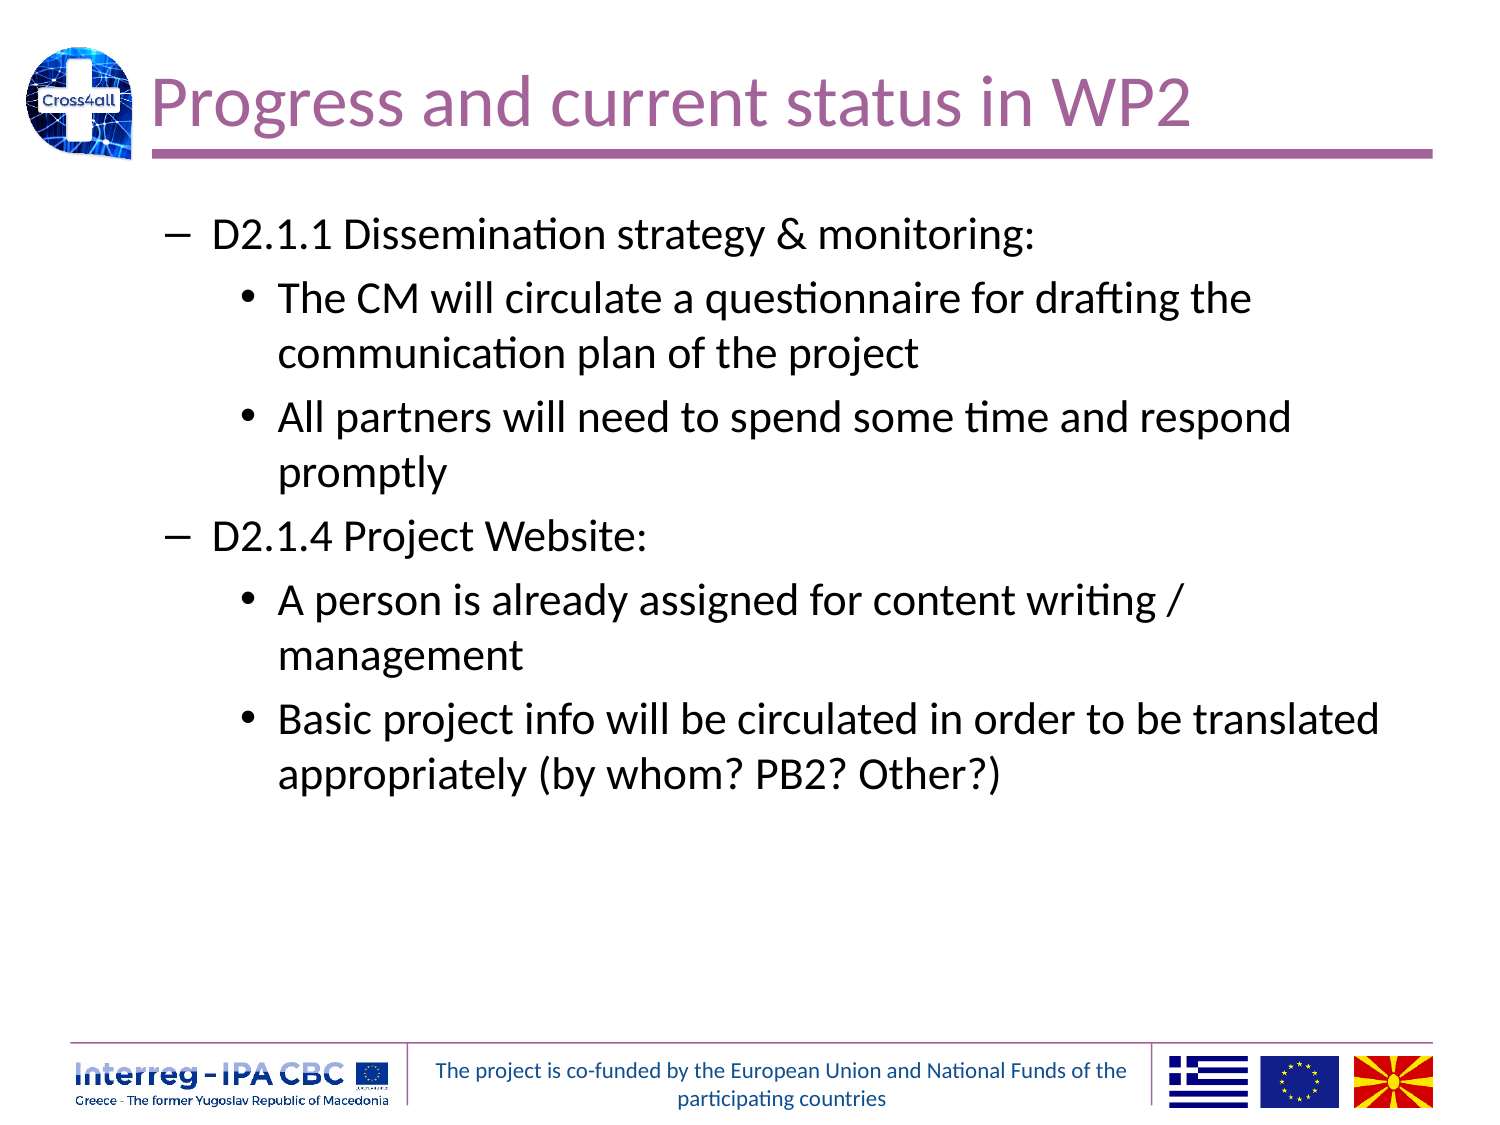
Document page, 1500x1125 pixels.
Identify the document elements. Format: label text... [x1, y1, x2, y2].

picture [70, 1046, 396, 1115]
list D2.1.1 Dissemination strategy & monitoring: The CM will circulate a questionnaire for drafting the communication plan of the project All partners will need to spend some time and respond promptly D2.1.4 Project Website: A person is already assigned for content writing / management Basic project info will be circulated in order to be translated appropriately (by whom? PB2? Other?) [75, 196, 1425, 1005]
picture [20, 44, 136, 163]
title Progress and current status in WP2 [135, 45, 1425, 149]
picture [1133, 1045, 1452, 1122]
